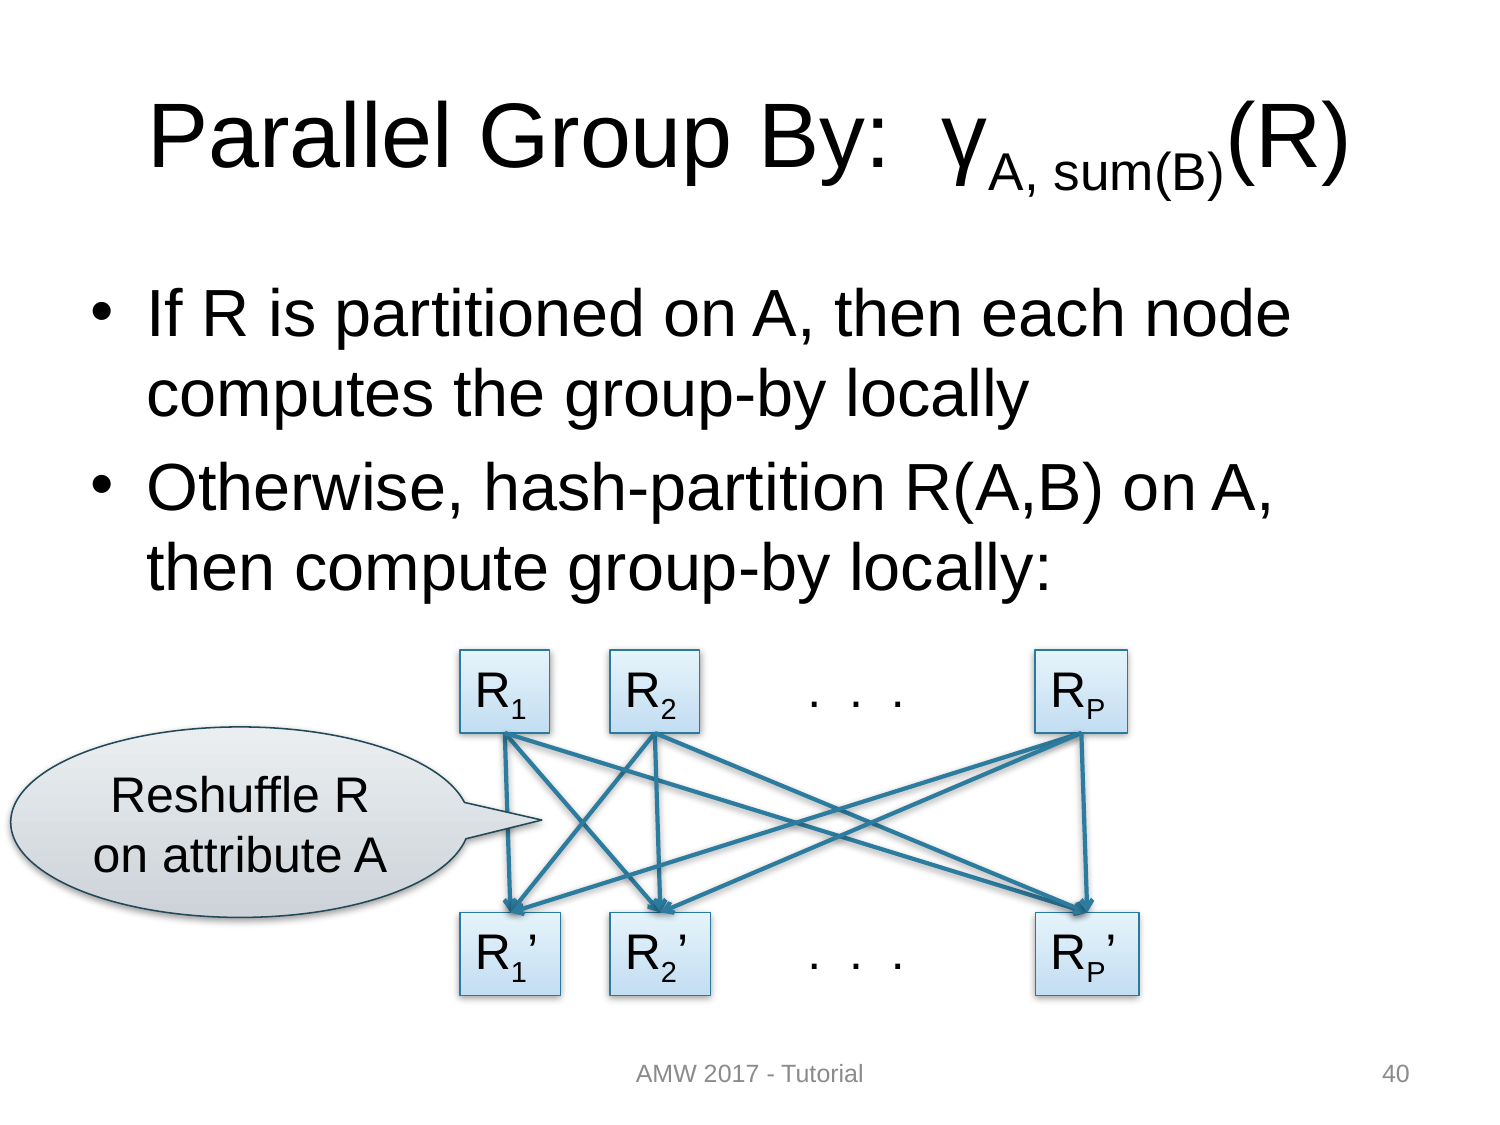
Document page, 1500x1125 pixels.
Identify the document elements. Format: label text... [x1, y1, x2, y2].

text_box Reshuffle R on attribute A [9, 726, 456, 919]
slide_number 40 [1074, 1042, 1425, 1103]
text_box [461, 725, 1138, 989]
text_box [461, 649, 1126, 725]
table_cell 1 [75, 730, 1143, 1002]
list If R is partitioned on A, then each node computes the group-by locally Otherwise, hash-partition R(A,B) on A, then compute group-by locally: [75, 262, 1425, 1005]
footer AMW 2017 - Tutorial [512, 1042, 988, 1103]
title Parallel Group By: γA, sum(B)(R) [75, 45, 1425, 233]
